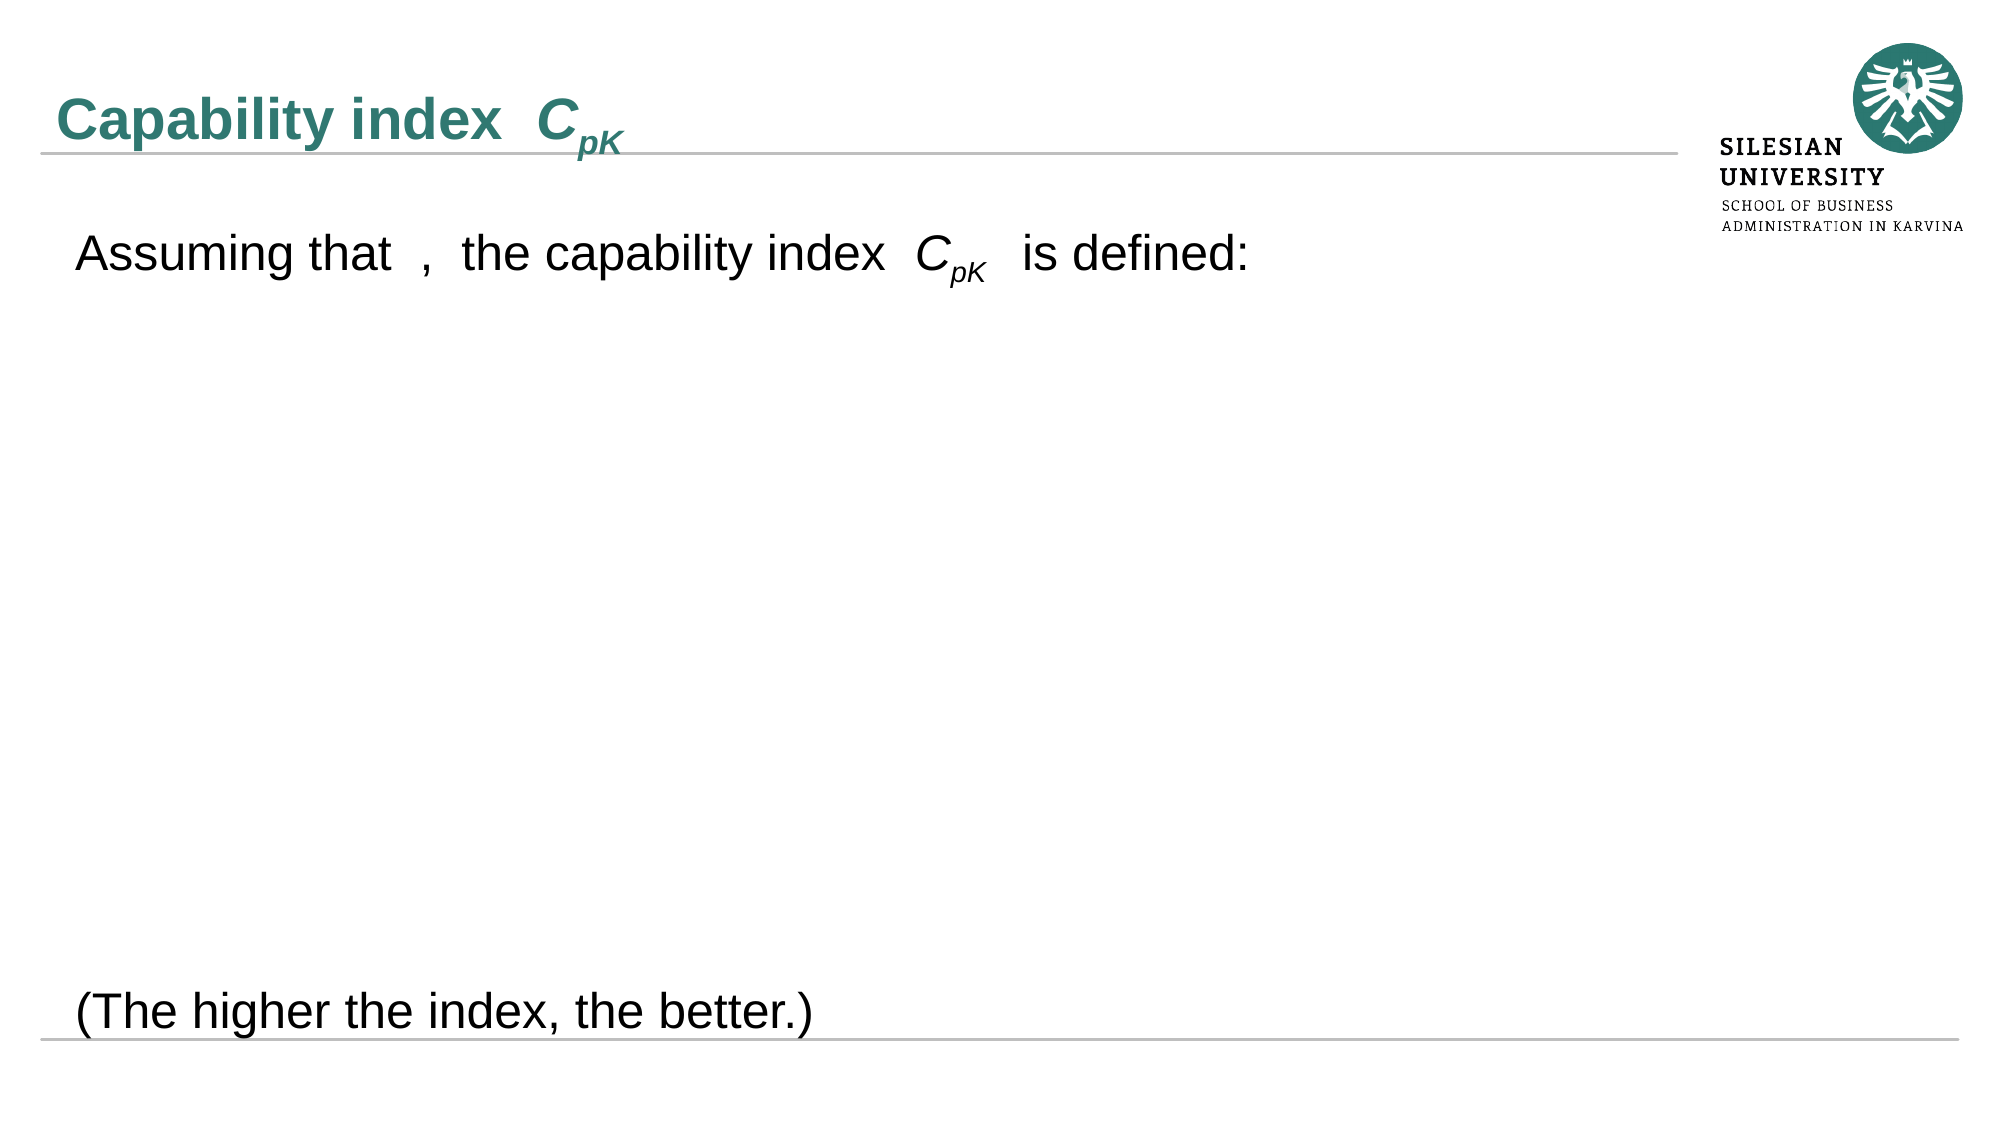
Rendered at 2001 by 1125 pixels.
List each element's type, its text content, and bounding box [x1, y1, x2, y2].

title Capability index CpK [41, 73, 1636, 150]
picture [1720, 43, 1963, 231]
